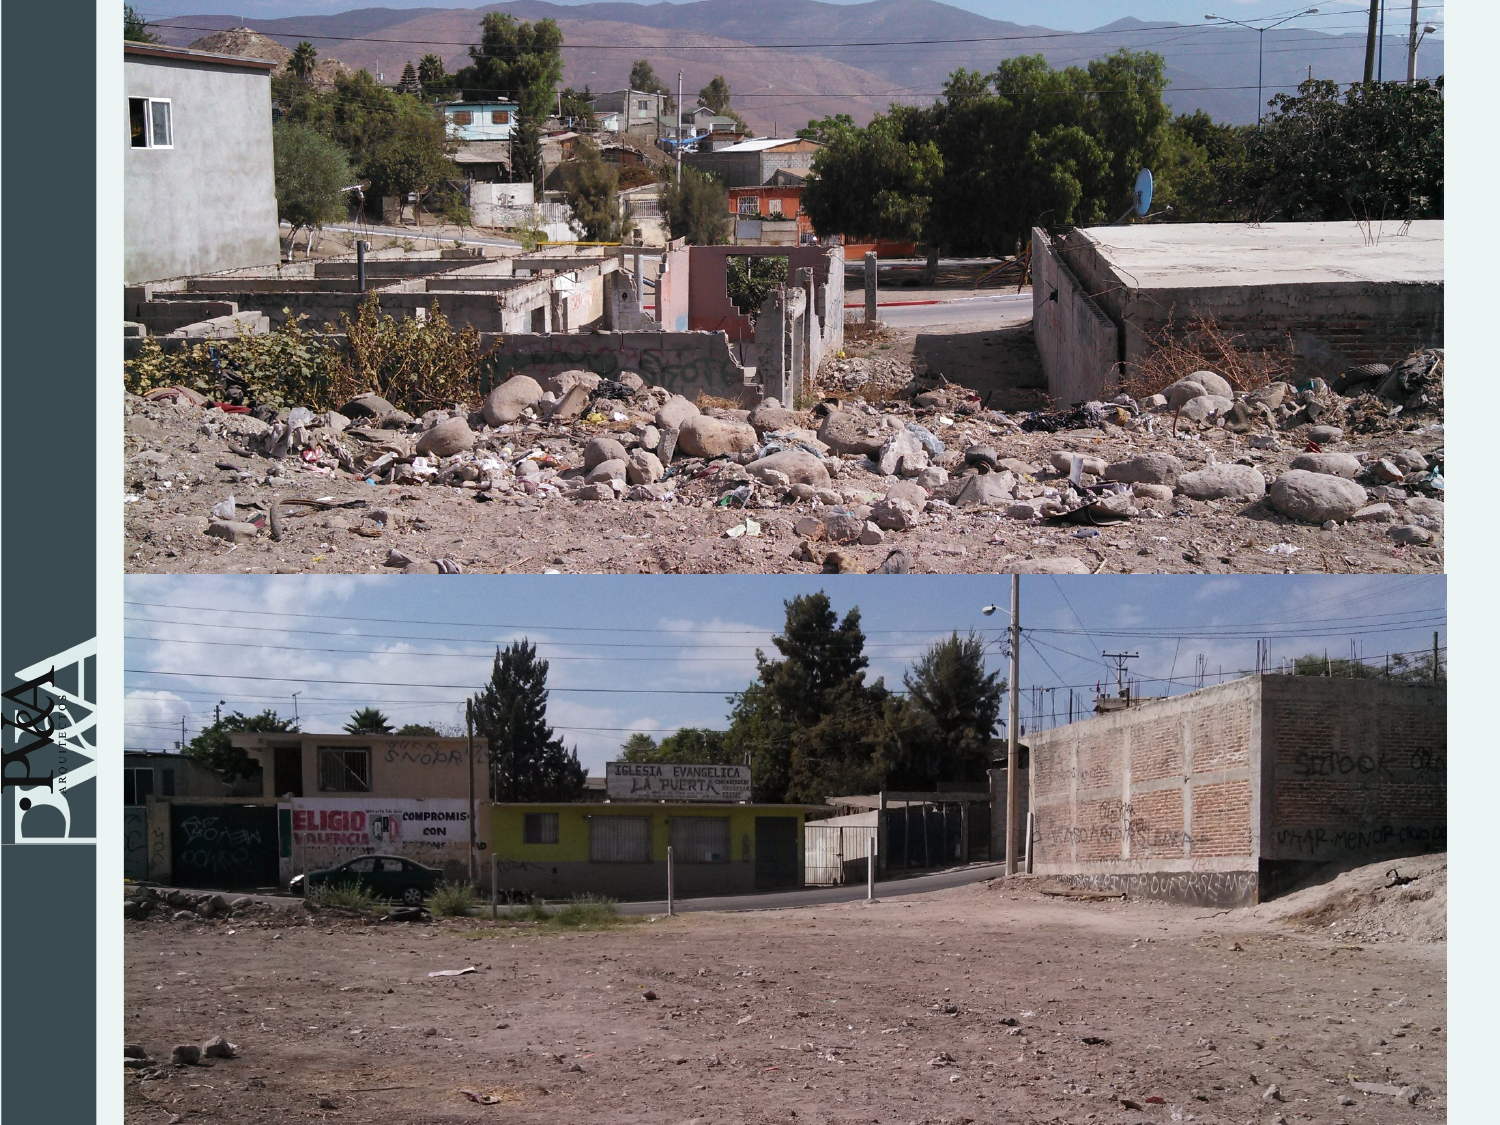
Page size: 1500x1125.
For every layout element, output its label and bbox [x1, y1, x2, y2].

list [123, 0, 1444, 573]
picture [0, 0, 1500, 1125]
